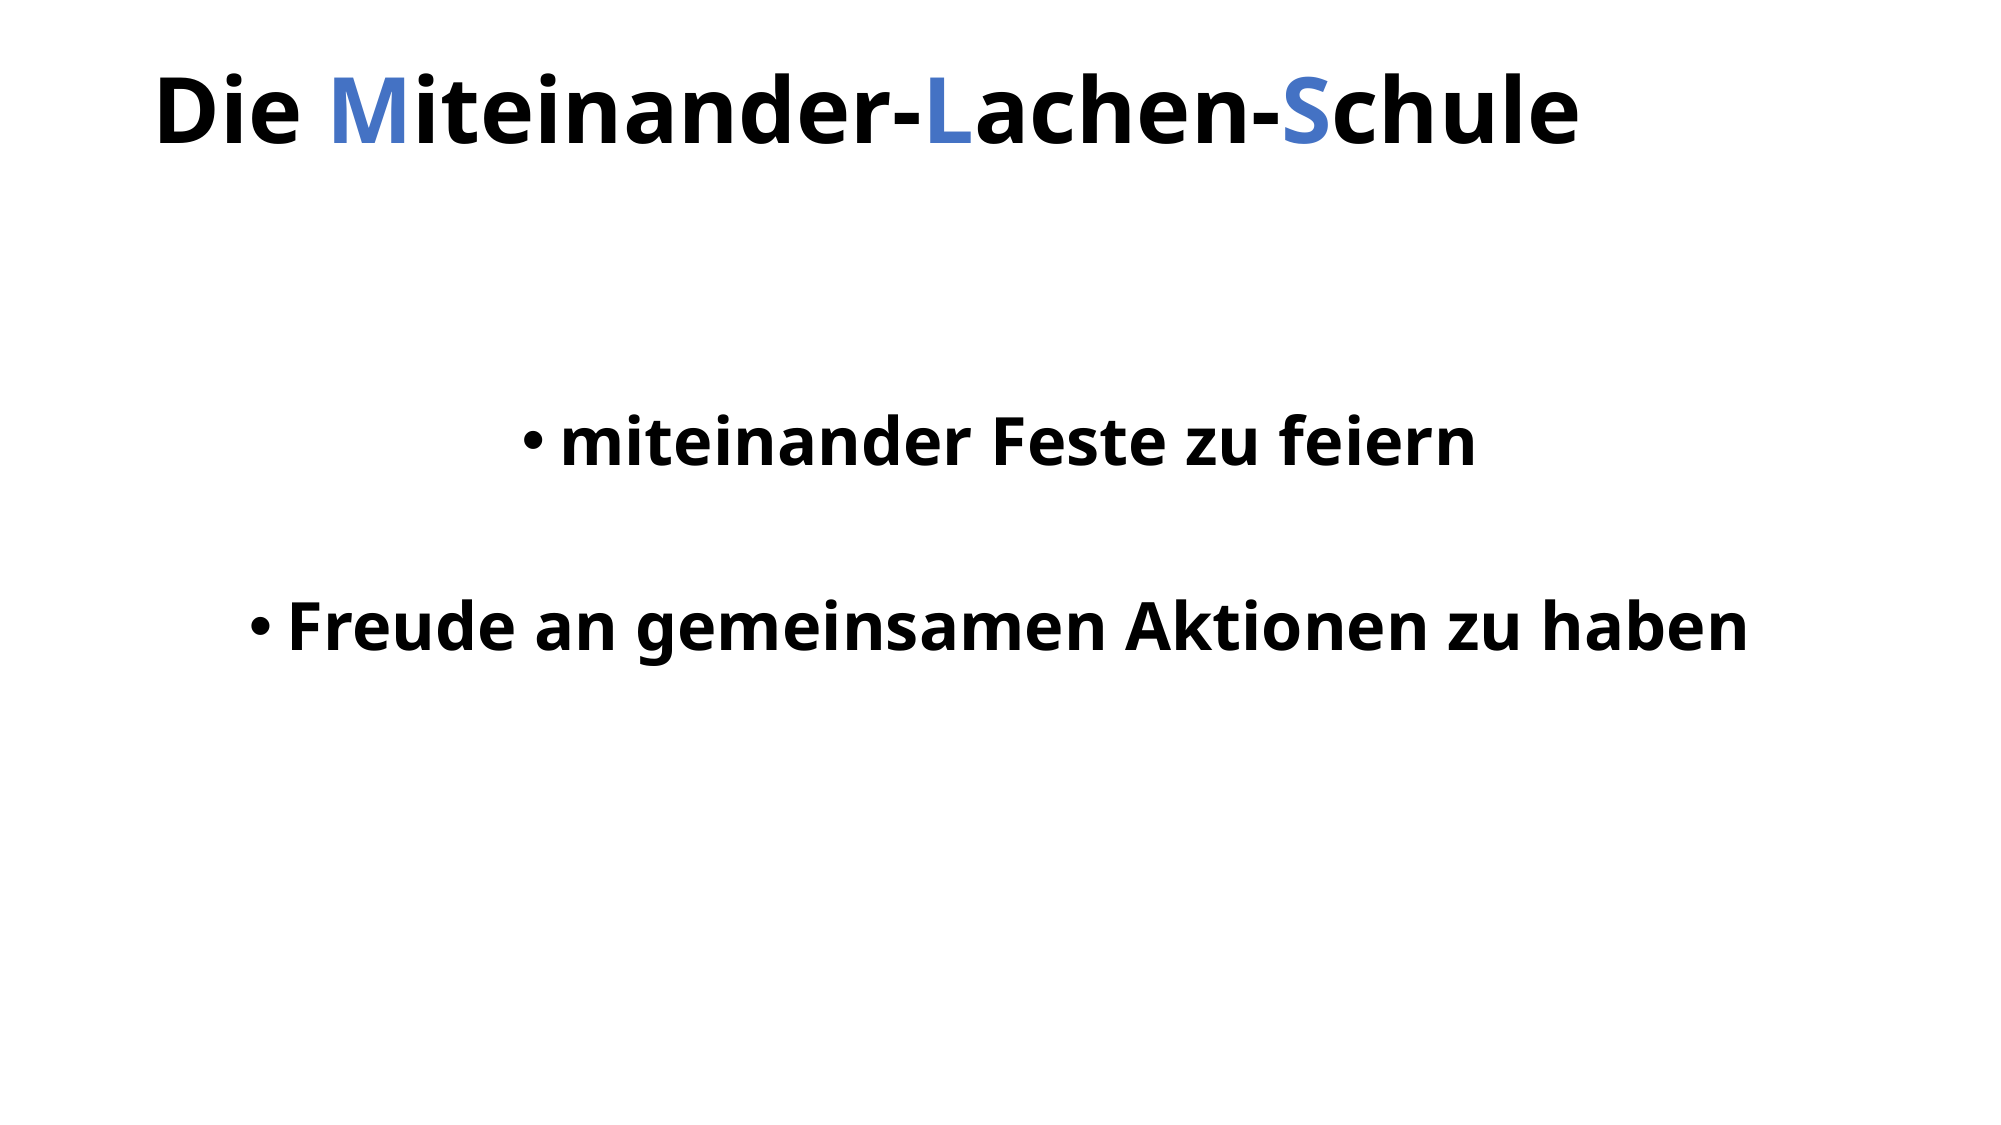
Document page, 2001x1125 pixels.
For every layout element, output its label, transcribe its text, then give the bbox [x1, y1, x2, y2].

list miteinander Feste zu feiern Freude an gemeinsamen Aktionen zu haben [137, 299, 1863, 1014]
title Die Miteinander-Lachen-Schule [137, 59, 1863, 278]
